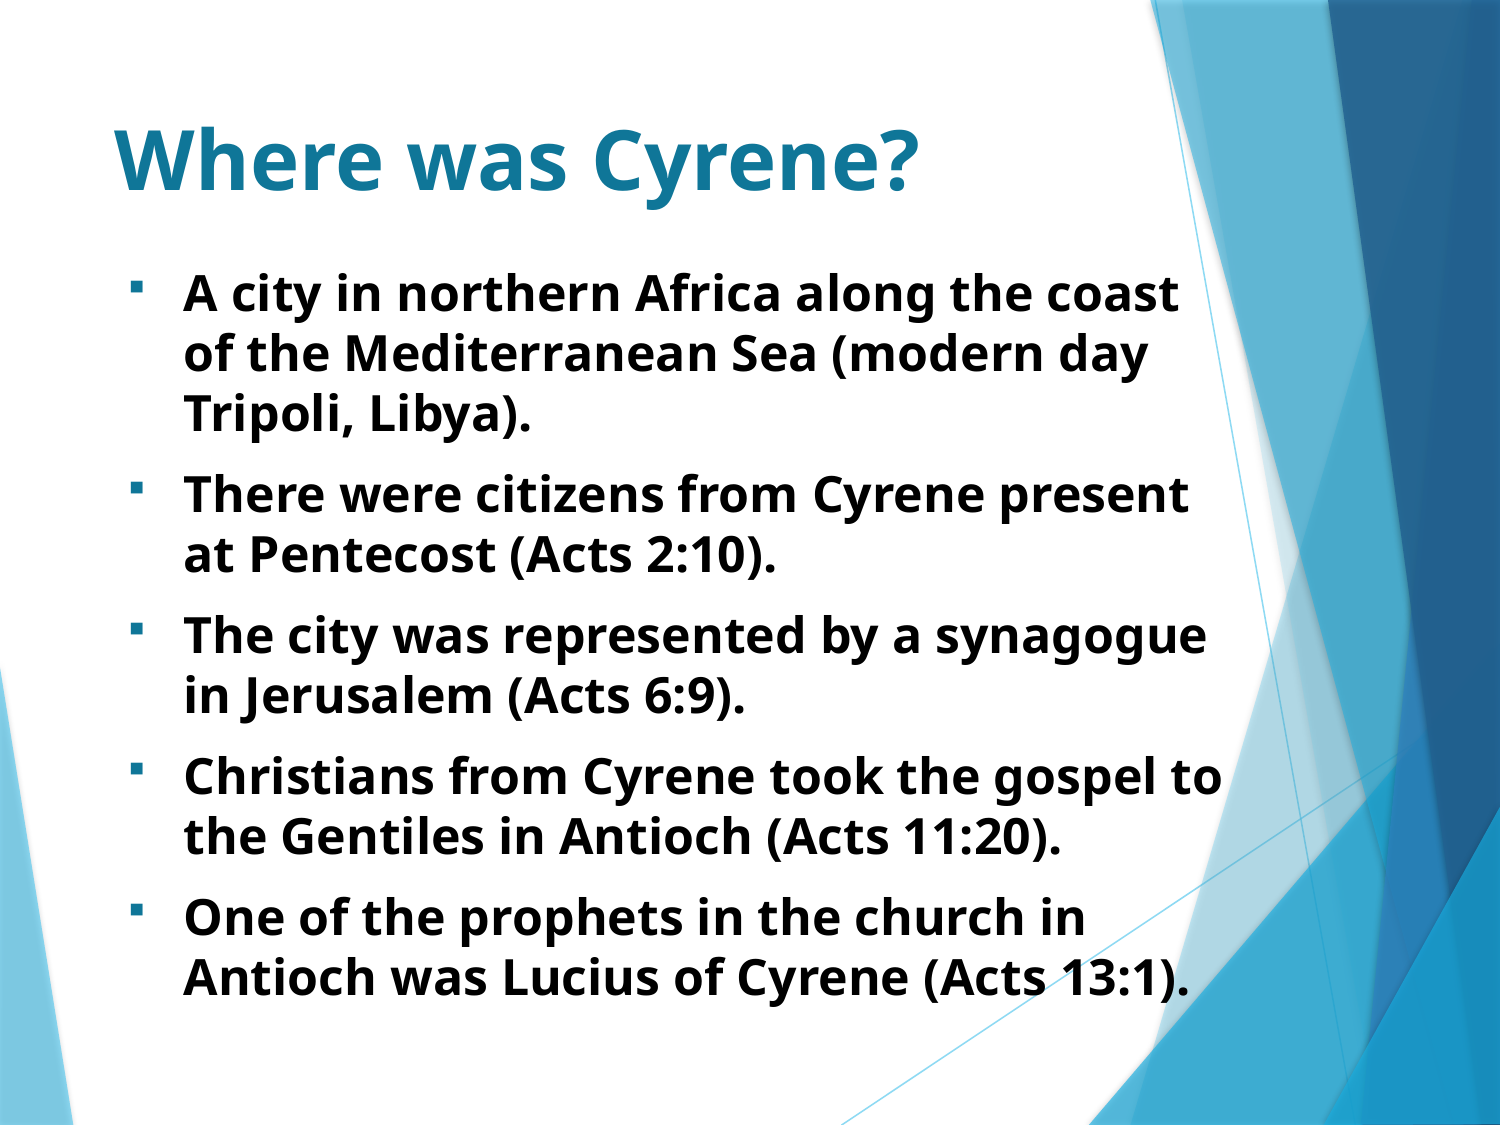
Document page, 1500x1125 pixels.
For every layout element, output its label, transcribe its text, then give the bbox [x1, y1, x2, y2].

list A city in northern Africa along the coast of the Mediterranean Sea (modern day Tripoli, Libya). There were citizens from Cyrene present at Pentecost (Acts 2:10). The city was represented by a synagogue in Jerusalem (Acts 6:9). Christians from Cyrene took the gospel to the Gentiles in Antioch (Acts 11:20). One of the prophets in the church in Antioch was Lucius of Cyrene (Acts 13:1). [112, 254, 1246, 1055]
title Where was Cyrene? [99, 99, 1142, 317]
